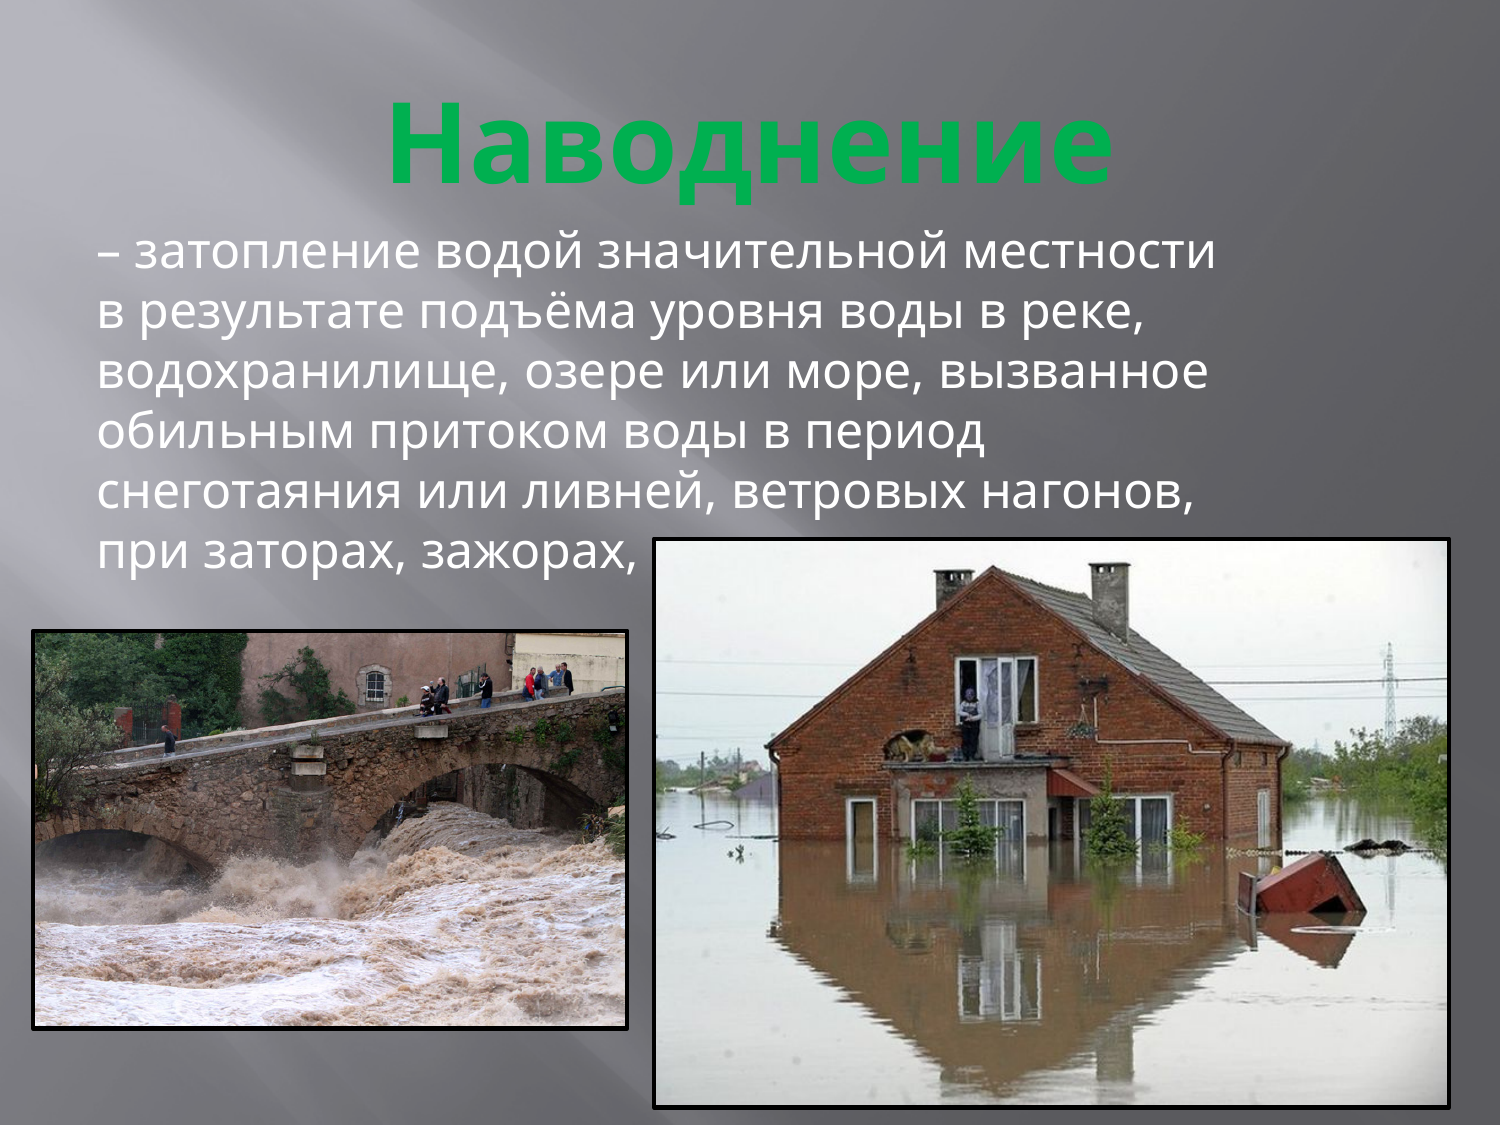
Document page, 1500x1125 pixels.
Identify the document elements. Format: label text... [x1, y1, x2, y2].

picture [34, 632, 626, 1027]
picture [655, 540, 1447, 1106]
text_box – затопление водой значительной местности в результате подъёма уровня воды в реке, водохранилище, озере или море, вызванное обильным притоком воды в период снеготаяния или ливней, ветровых нагонов, при заторах, зажорах, прорывах плотин. [81, 210, 1254, 586]
title Наводнение [75, 45, 1425, 233]
